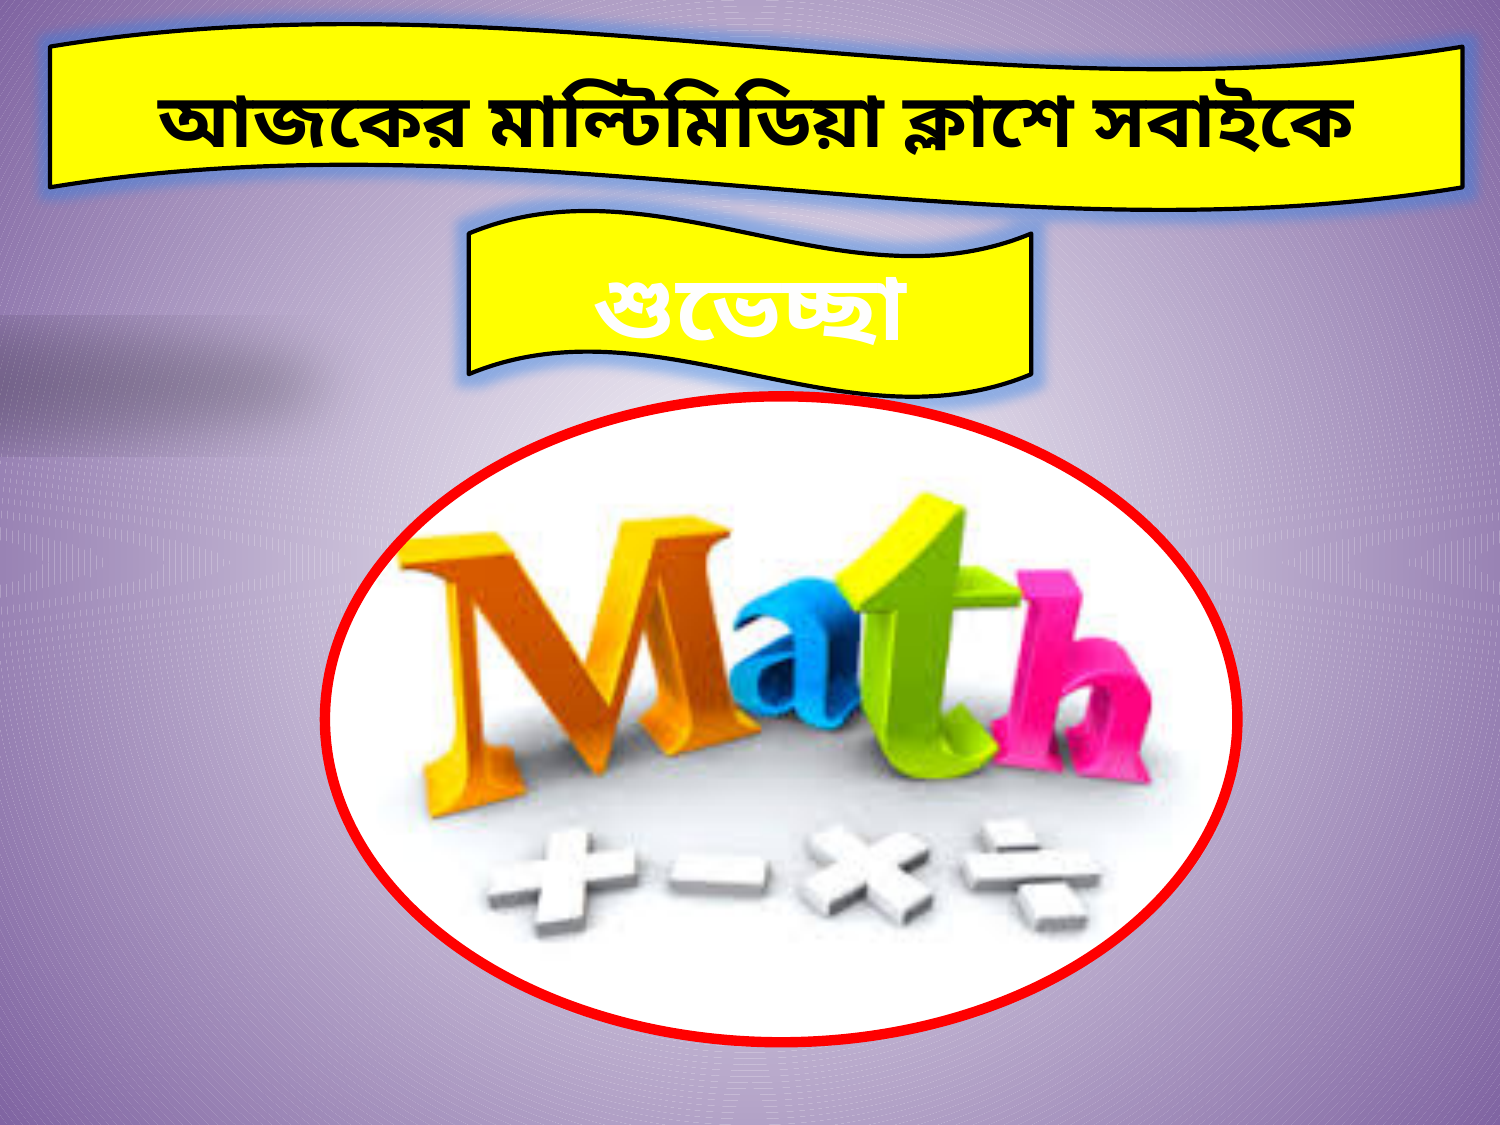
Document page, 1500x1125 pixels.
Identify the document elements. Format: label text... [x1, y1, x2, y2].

text_box আজকের মাল্টিমিডিয়া ক্লাশে সবাইকে [47, 22, 1465, 212]
picture [324, 396, 1238, 1043]
text_box শুভেচ্ছা [466, 208, 1034, 394]
